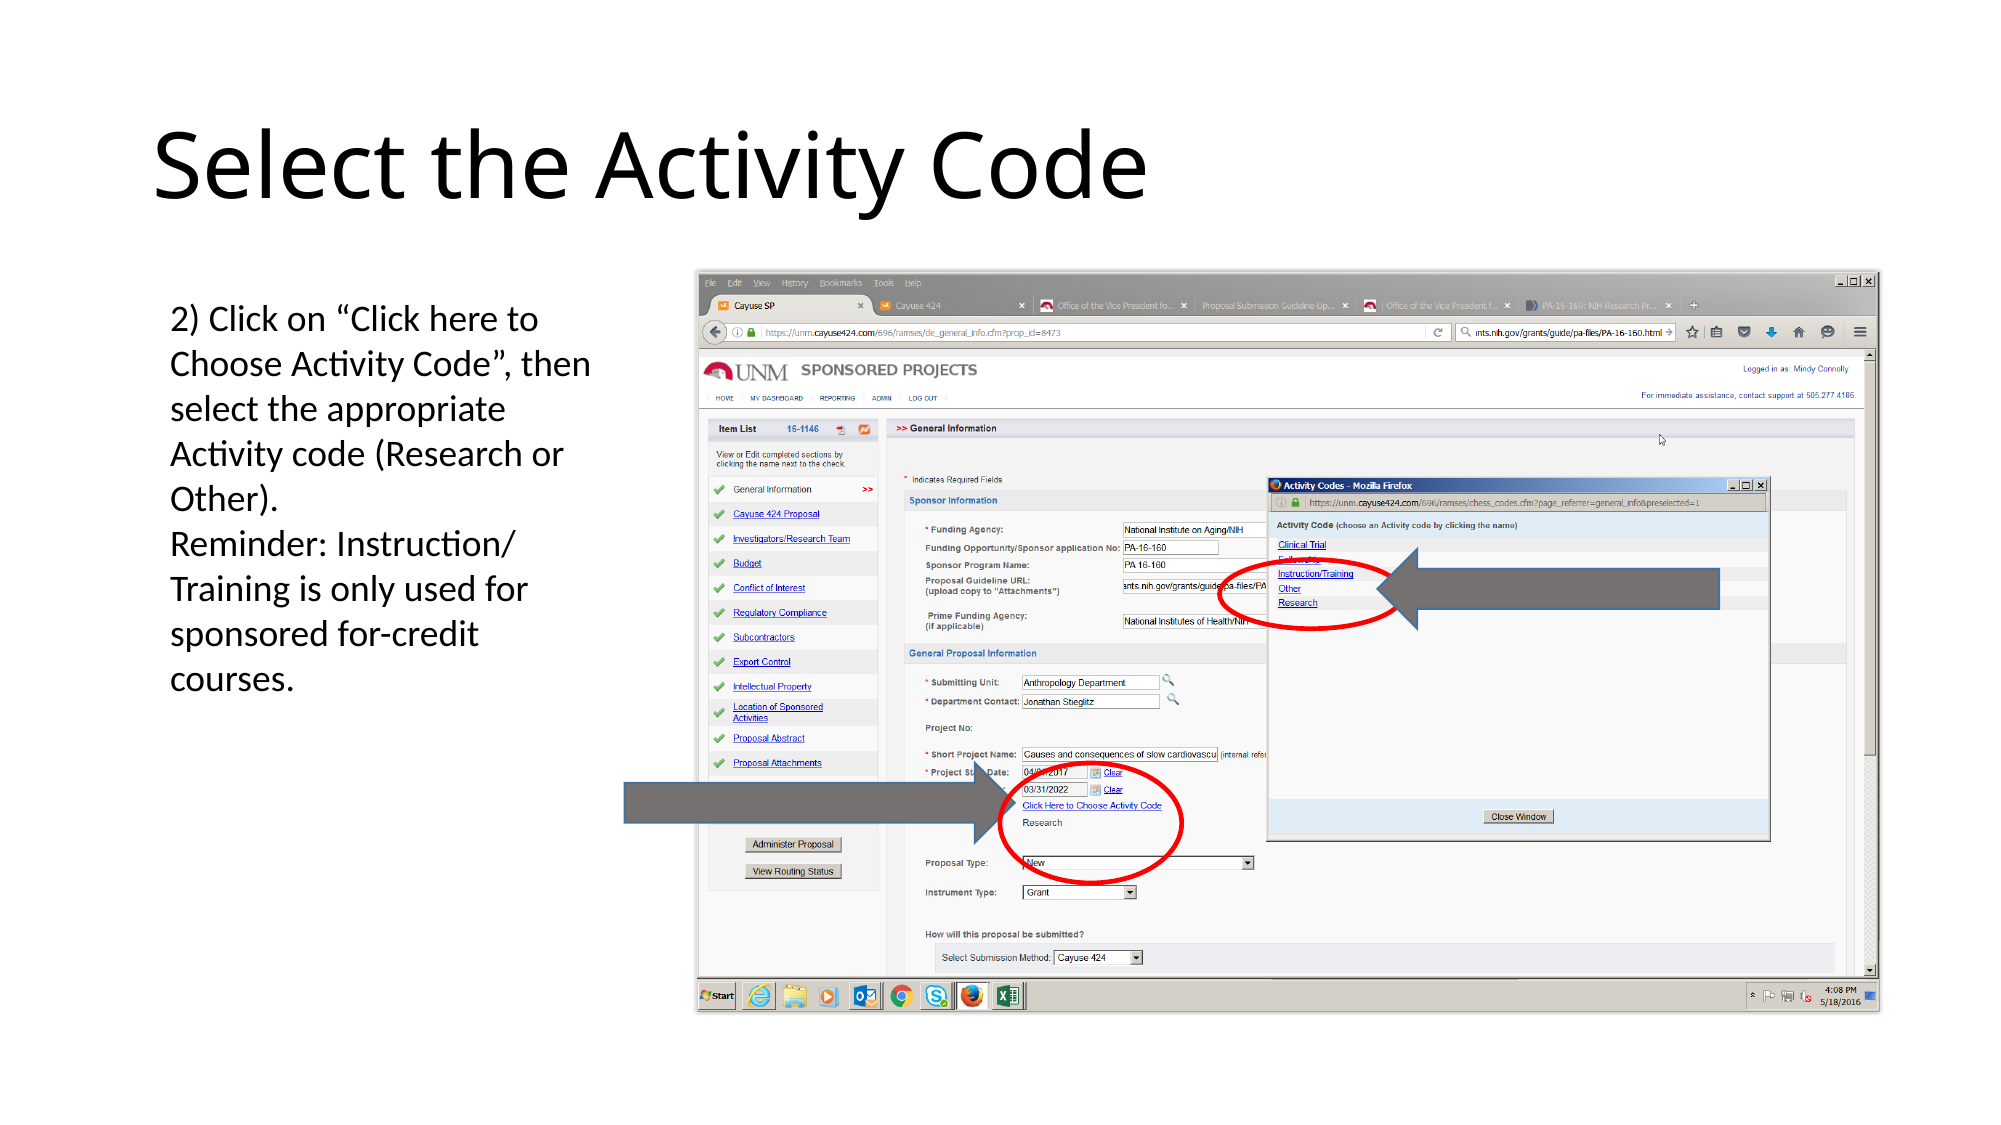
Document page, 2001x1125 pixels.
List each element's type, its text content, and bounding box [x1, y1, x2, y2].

picture [691, 266, 1884, 1016]
text_box [623, 781, 691, 824]
text_box 2) Click on “Click here to Choose Activity Code”, then select the appropriate Activity code (Research or Other). Reminder: Instruction/ Training is only used for sponsored for-credit courses. [155, 286, 625, 707]
title Select the Activity Code [137, 59, 1863, 278]
